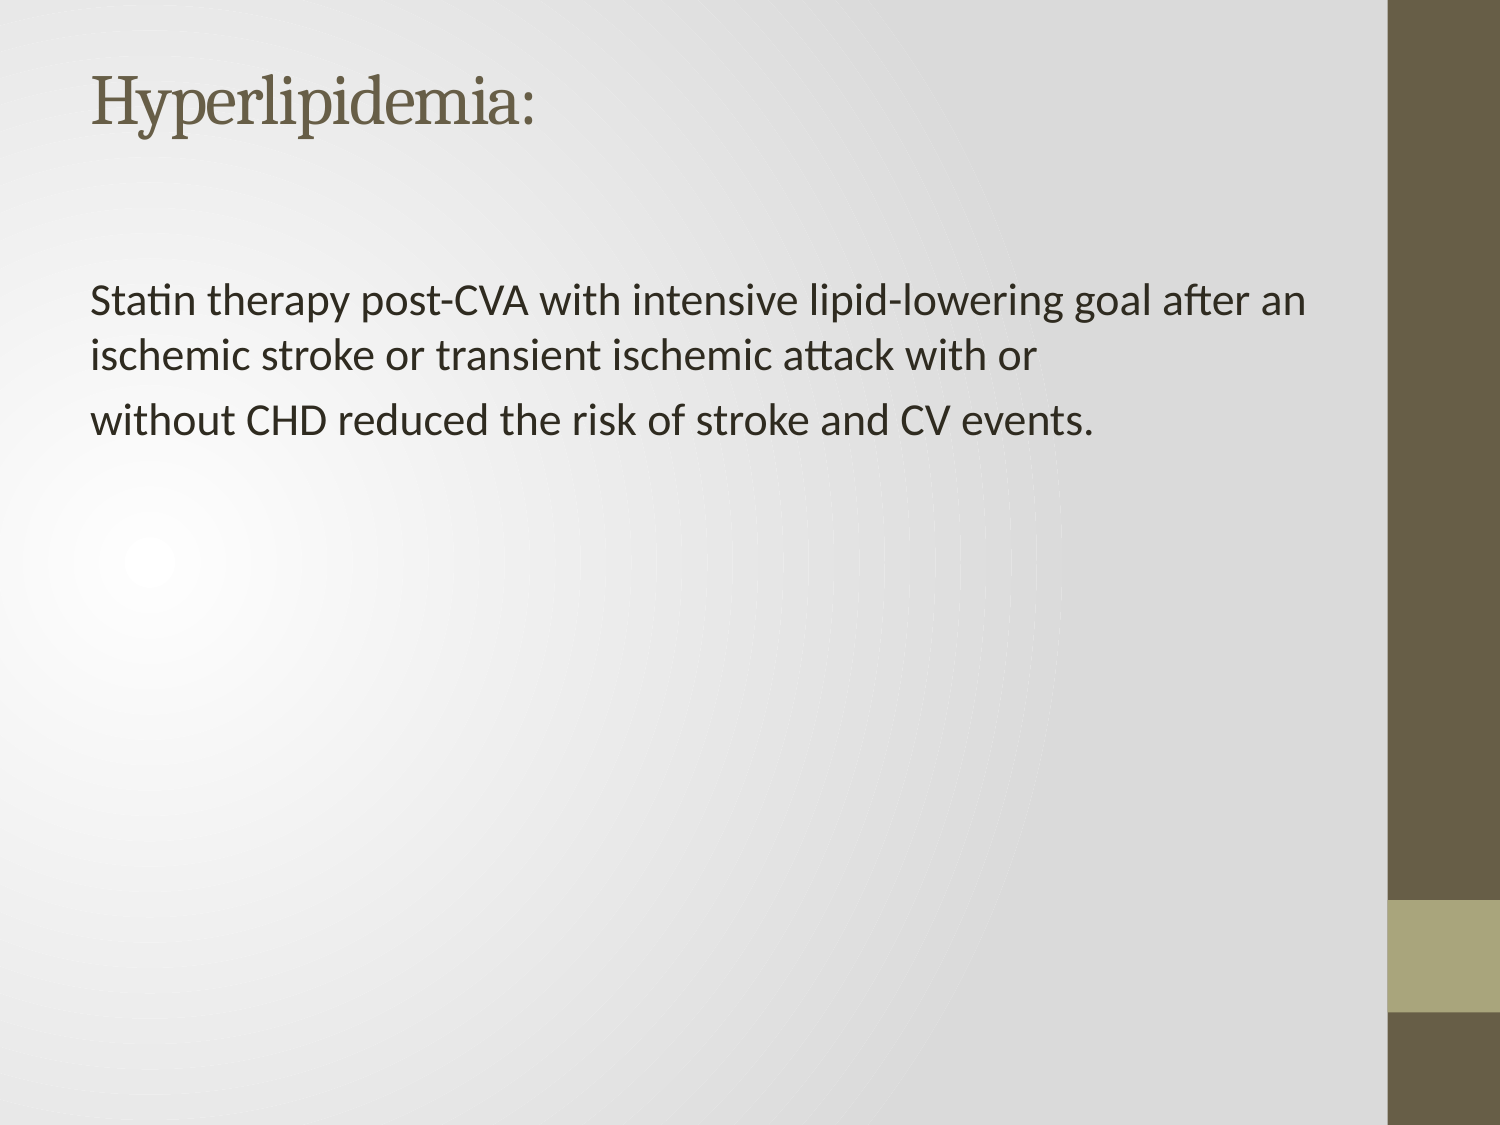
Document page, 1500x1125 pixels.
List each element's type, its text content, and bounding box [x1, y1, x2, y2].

title Hyperlipidemia: [75, 45, 1325, 233]
list Statin therapy post-CVA with intensive lipid-lowering goal after an ischemic stroke or transient ischemic attack with or without CHD reduced the risk of stroke and CV events. [75, 262, 1325, 1050]
